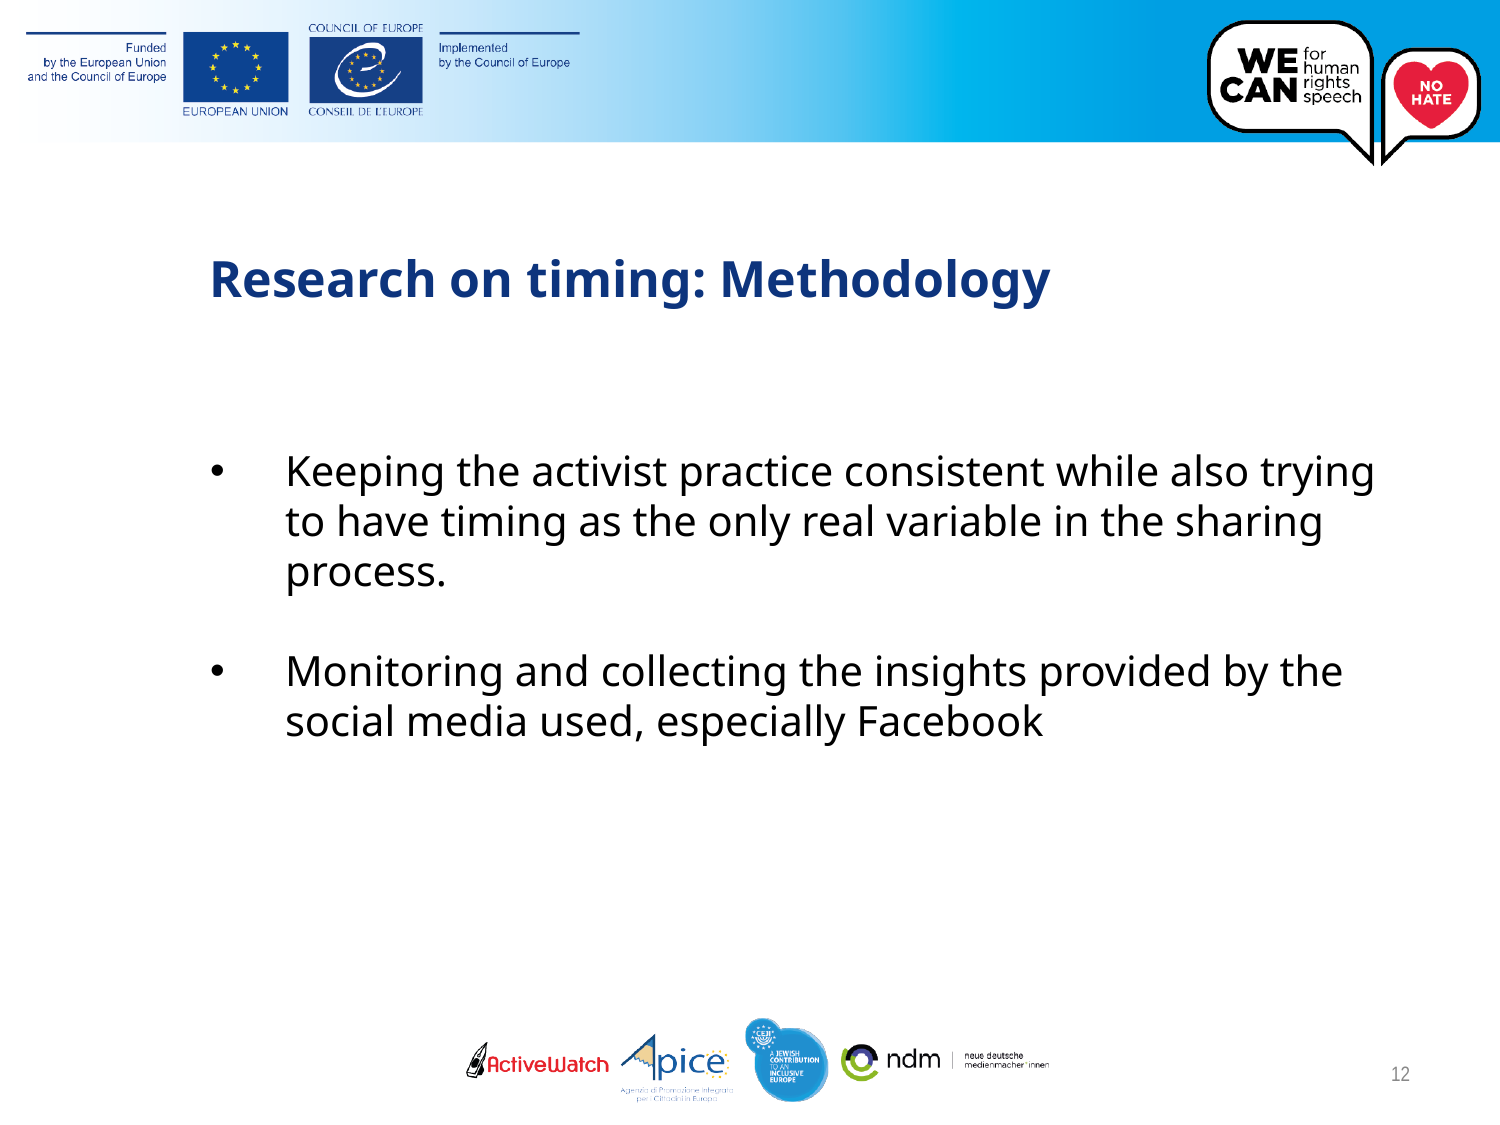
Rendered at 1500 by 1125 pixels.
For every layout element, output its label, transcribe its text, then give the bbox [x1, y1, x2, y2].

text_box Research on timing: Methodology [194, 235, 1305, 319]
slide_number 12 [1074, 1042, 1425, 1103]
text_box Keeping the activist practice consistent while also trying to have timing as the only real variable in the sharing process. Monitoring and collecting the insights provided by the social media used, especially Facebook [194, 387, 1393, 908]
picture [0, 0, 1500, 1125]
